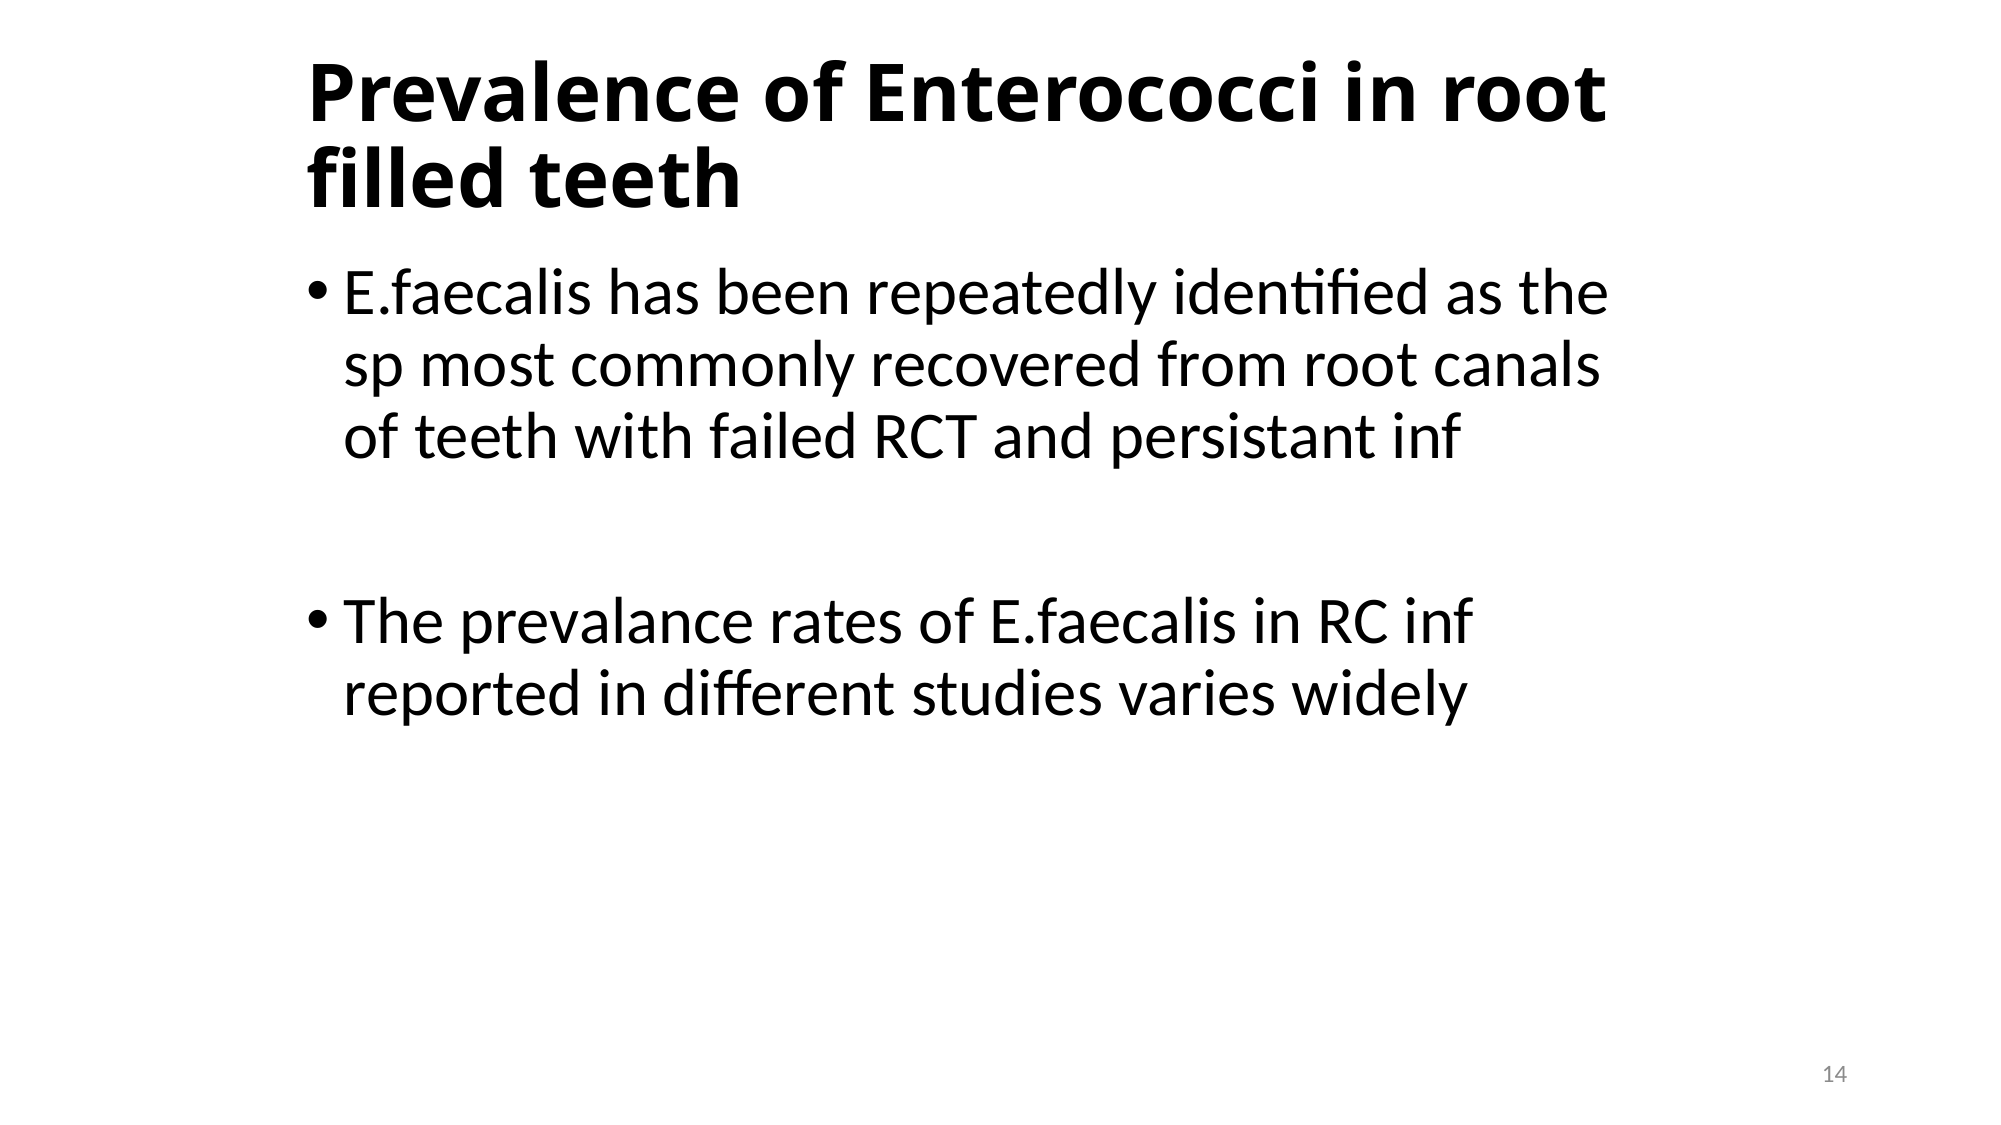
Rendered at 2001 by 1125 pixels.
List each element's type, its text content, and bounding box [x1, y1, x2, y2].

list E.faecalis has been repeatedly identified as the sp most commonly recovered from root canals of teeth with failed RCT and persistant inf The prevalance rates of E.faecalis in RC inf reported in different studies varies widely [291, 249, 1675, 1000]
title Prevalence of Enterococci in root filled teeth [291, 45, 1675, 233]
slide_number 14 [1412, 1042, 1863, 1103]
